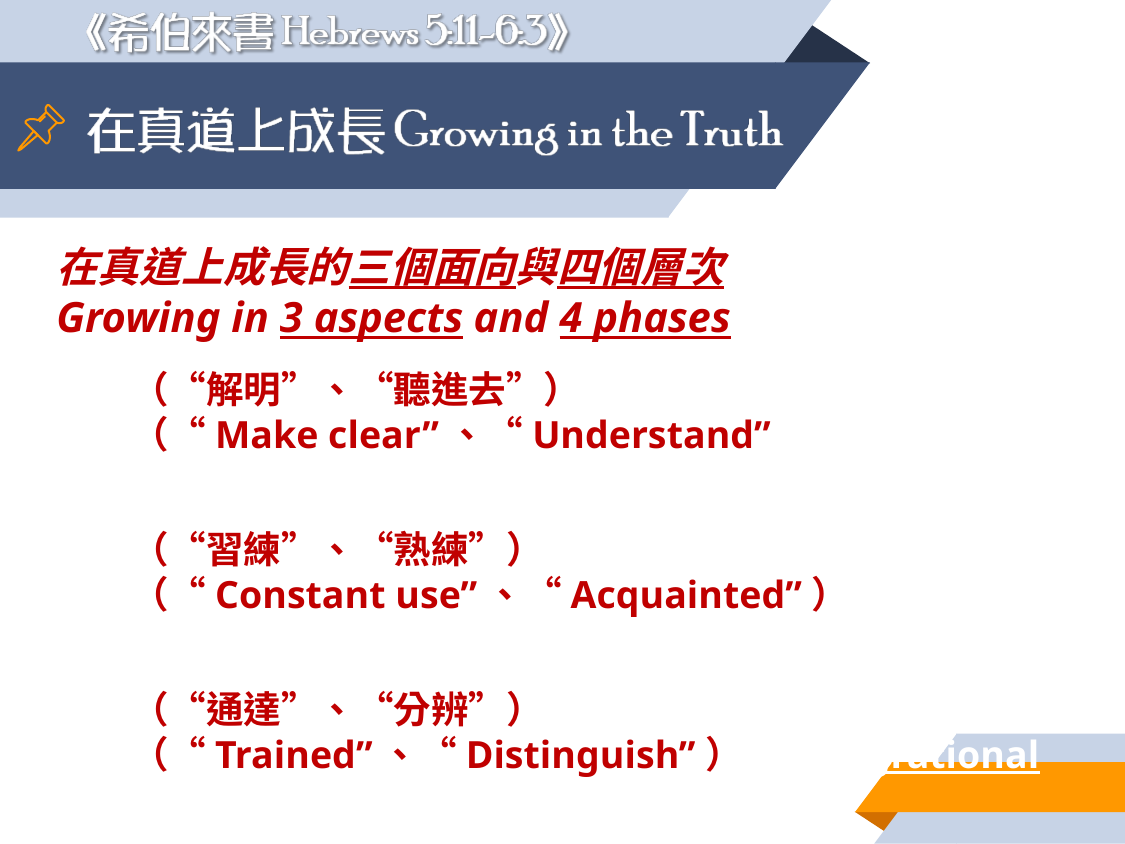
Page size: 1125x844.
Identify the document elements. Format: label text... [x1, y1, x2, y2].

list 在真道上成長的三個面向與四個層次 Growing in 3 aspects and 4 phases （“解明”、“聽進去”）：認知性的成長 （“Make clear”、“Understand”）：Cognitive growth （“習練”、“熟練”）：實踐性的成長 （“Constant use”、“Acquainted”）：Practical Growth （“通達”、“分辨”）：整合性的成長 （“Trained”、“Distinguish”）：Integrational Growth （“作師傅”）：成長的目標 （“To be teachers”）：Goal of Growth [45, 229, 1085, 819]
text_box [18, 104, 50, 151]
picture [39, 0, 857, 189]
